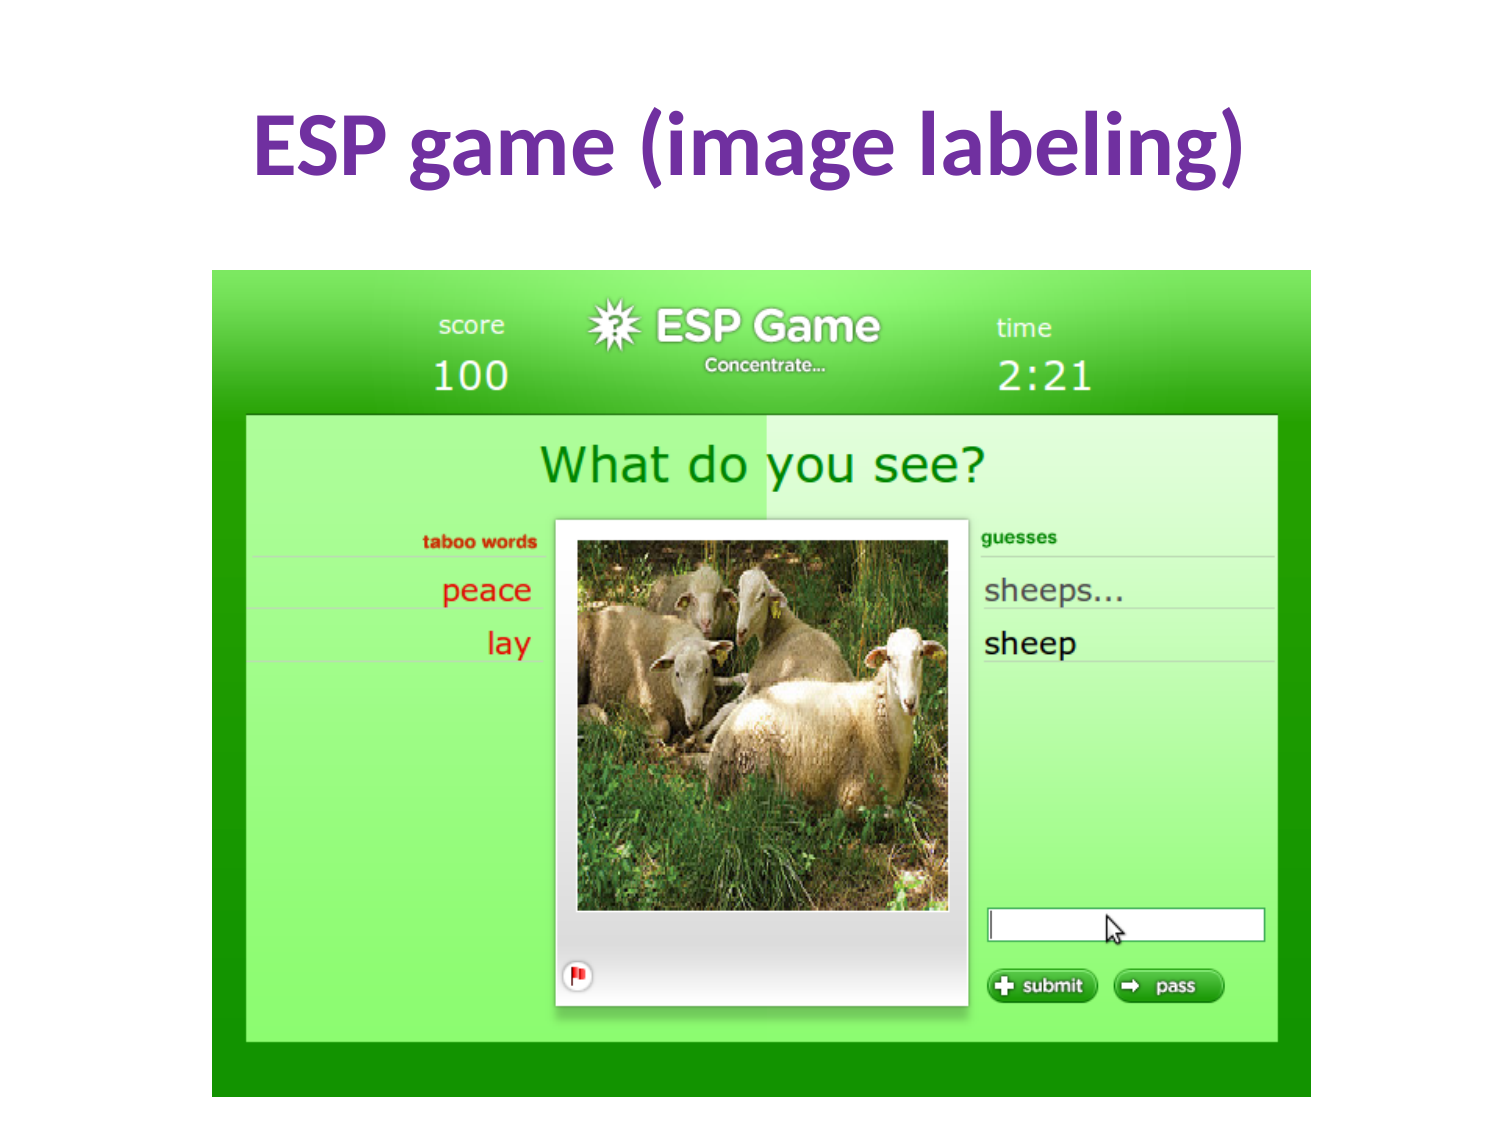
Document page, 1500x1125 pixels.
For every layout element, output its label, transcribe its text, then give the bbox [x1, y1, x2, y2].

picture [212, 269, 1312, 1097]
title ESP game (image labeling) [75, 45, 1425, 233]
